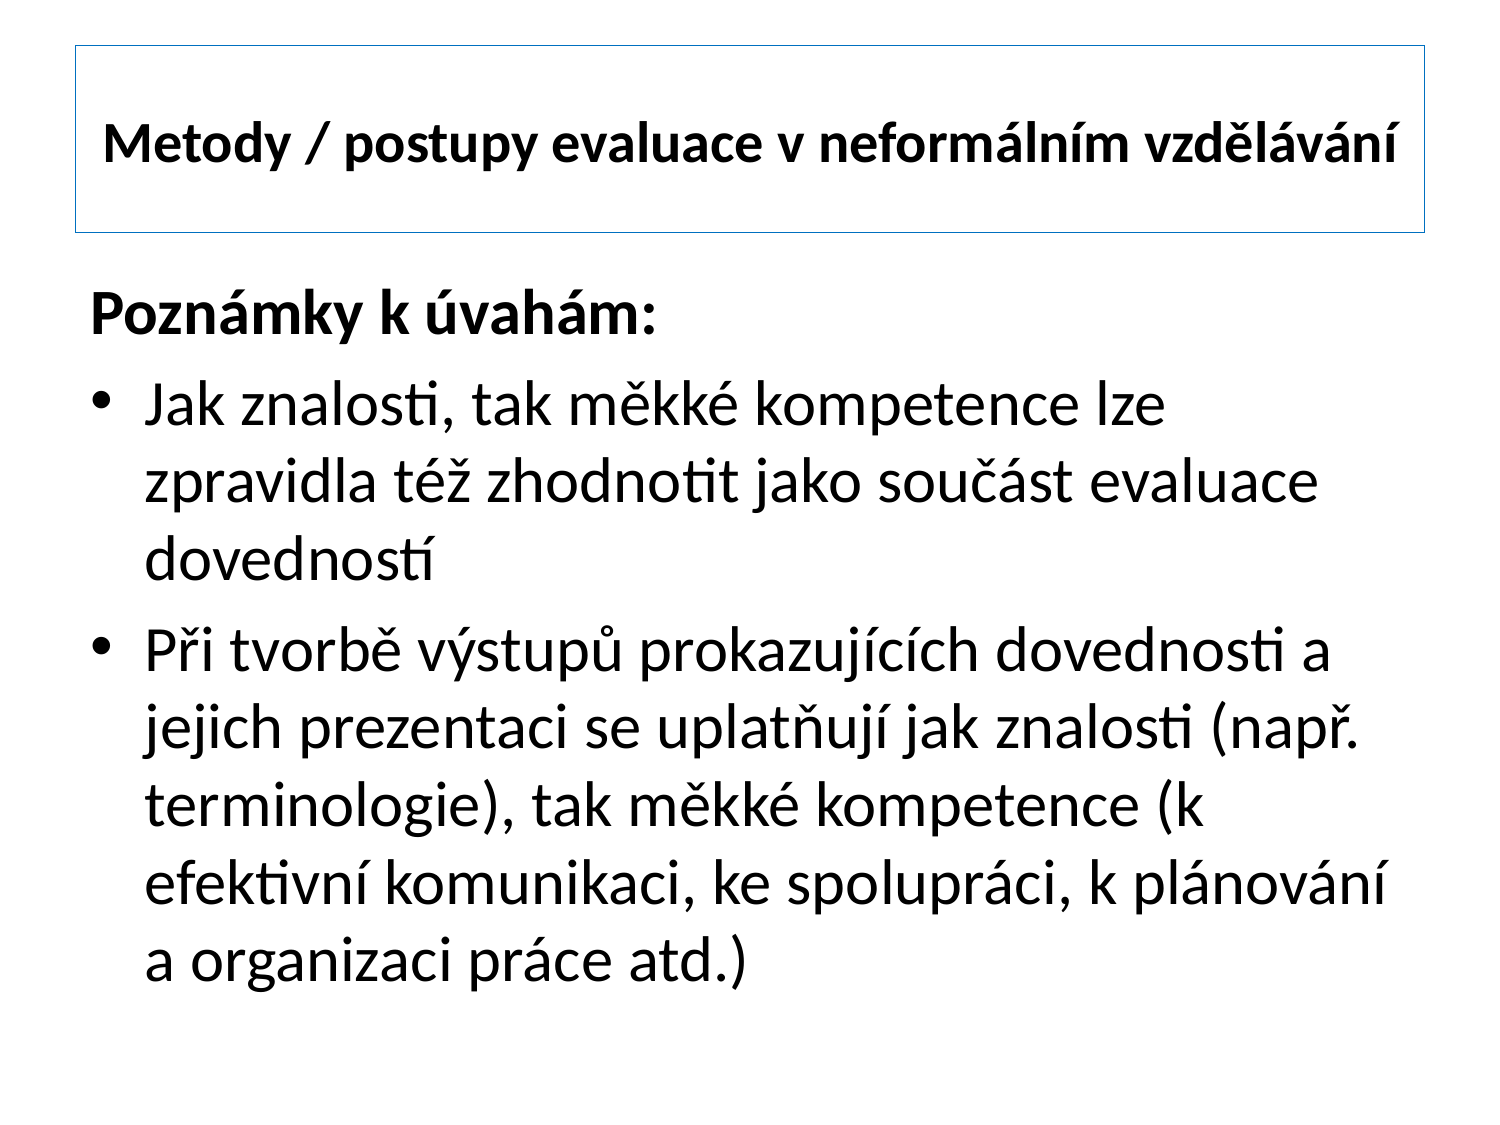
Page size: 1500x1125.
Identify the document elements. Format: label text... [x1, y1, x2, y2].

title Metody / postupy evaluace v neformálním vzdělávání [75, 45, 1425, 233]
list Poznámky k úvahám: Jak znalosti, tak měkké kompetence lze zpravidla též zhodnotit jako součást evaluace dovedností Při tvorbě výstupů prokazujících dovednosti a jejich prezentaci se uplatňují jak znalosti (např. terminologie), tak měkké kompetence (k efektivní komunikaci, ke spolupráci, k plánování a organizaci práce atd.) [75, 262, 1425, 1005]
